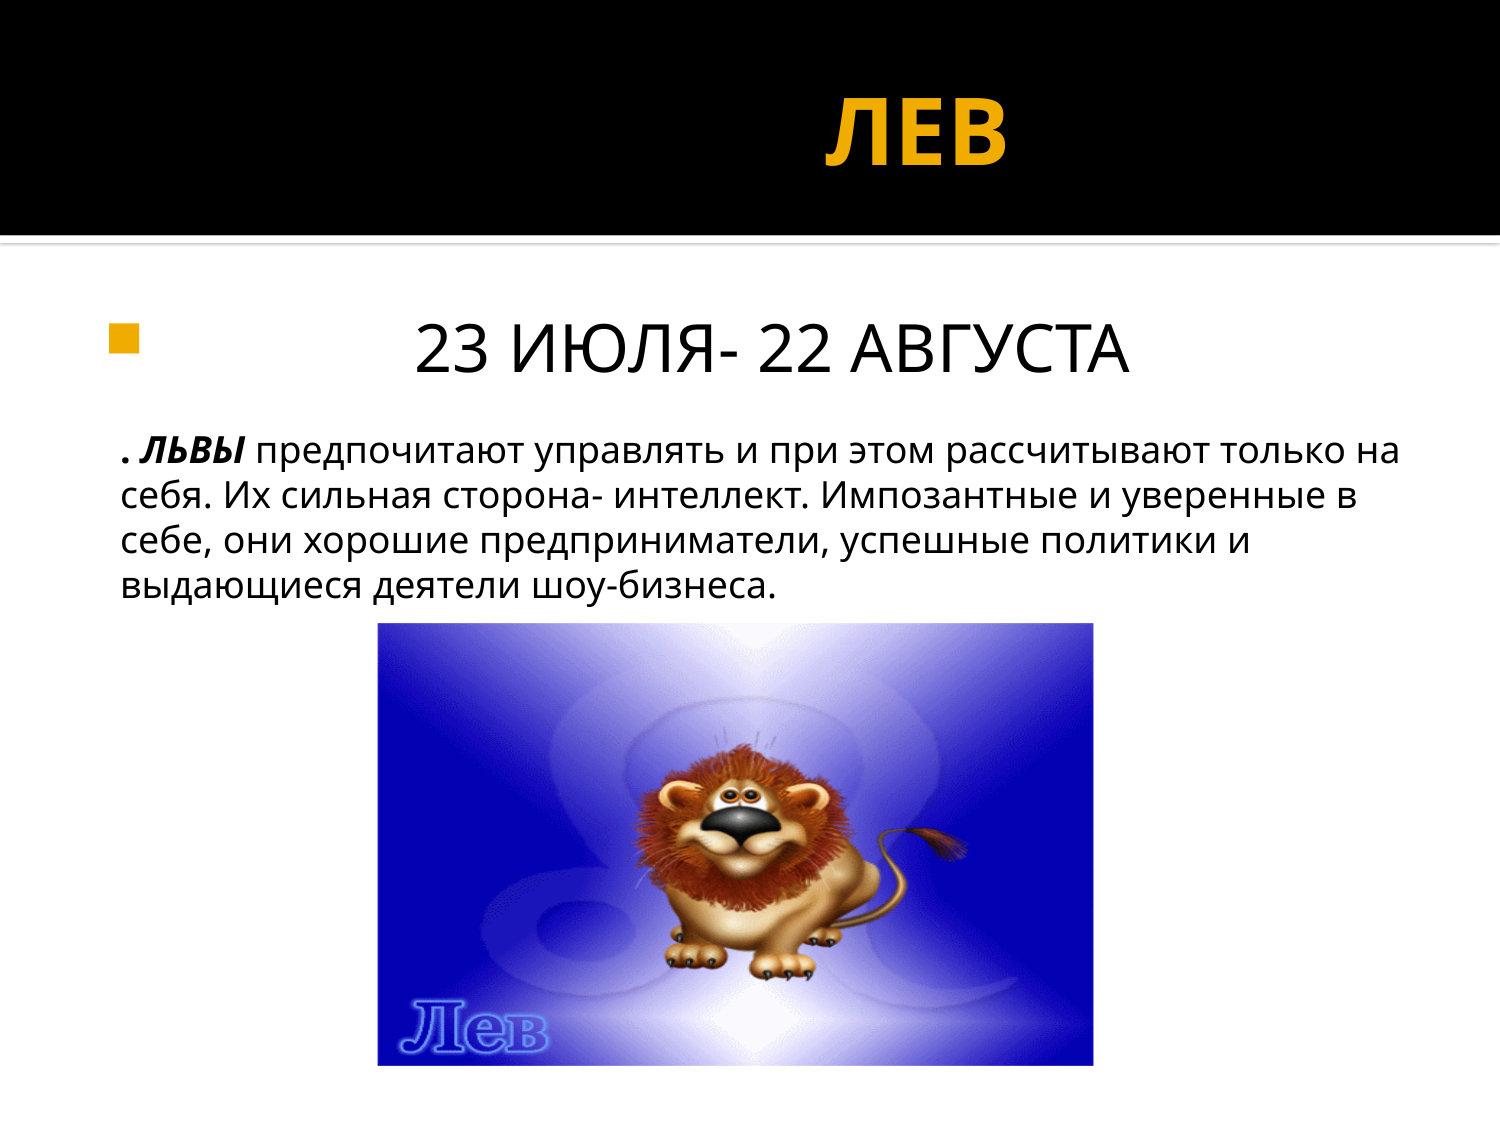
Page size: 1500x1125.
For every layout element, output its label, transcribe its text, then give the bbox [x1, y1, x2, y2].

text_box . ЛЬВЫ предпочитают управлять и при этом рассчитывают только на себя. Их сильная сторона- интеллект. Импозантные и уверенные в себе, они хорошие предприниматели, успешные политики и выдающиеся деятели шоу-бизнеса. [105, 418, 1430, 614]
title ЛЕВ [75, 25, 1425, 231]
list 23 ИЮЛЯ- 22 АВГУСТА [75, 291, 1425, 1050]
picture [374, 621, 1098, 1068]
